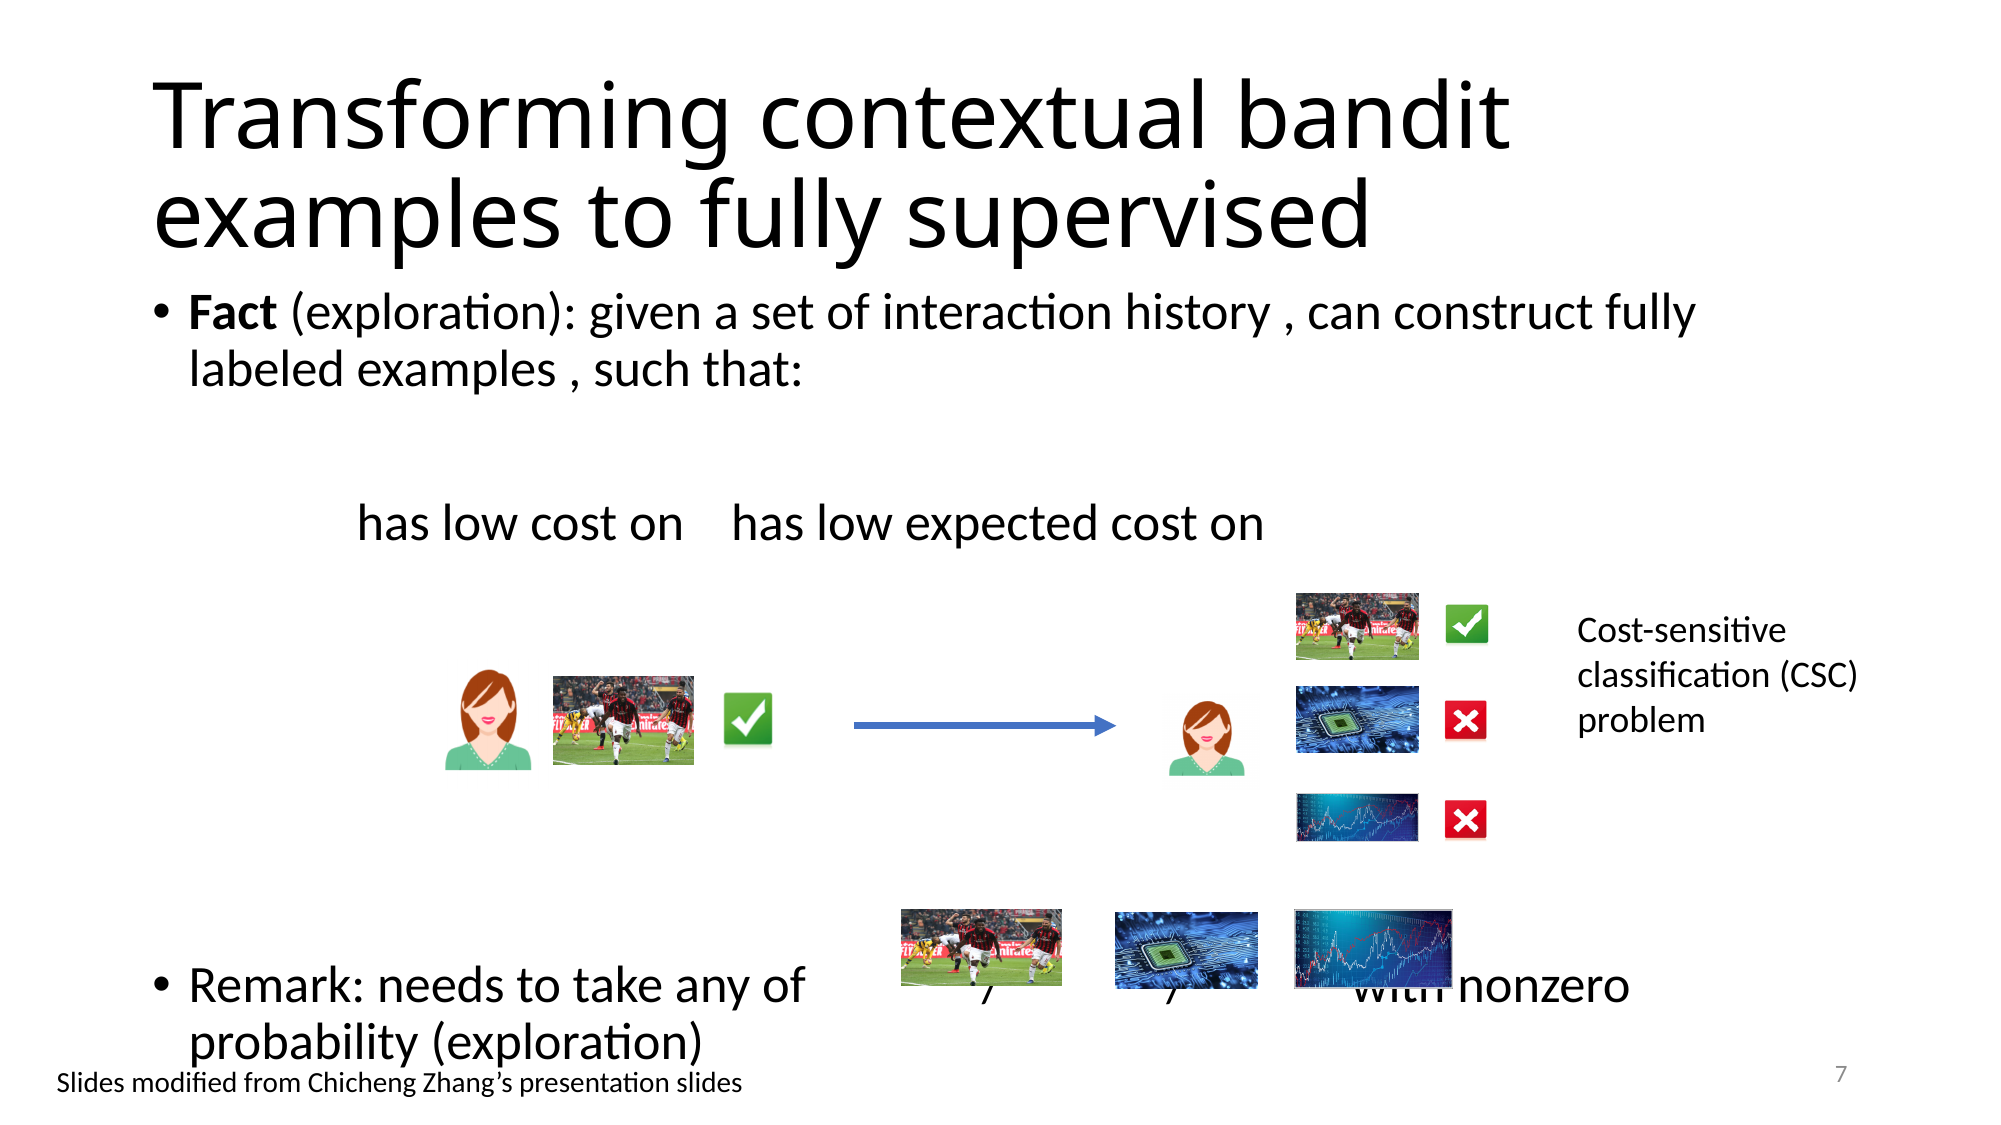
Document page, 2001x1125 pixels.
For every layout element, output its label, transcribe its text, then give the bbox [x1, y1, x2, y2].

text_box Slides modified from Chicheng Zhang’s presentation slides [41, 1055, 1017, 1106]
text_box Cost-sensitive classification (CSC) problem [1562, 597, 1908, 748]
title Transforming contextual bandit examples to fully supervised [137, 59, 1863, 278]
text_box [901, 909, 1453, 989]
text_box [437, 592, 1497, 849]
slide_number 7 [1412, 1042, 1863, 1103]
